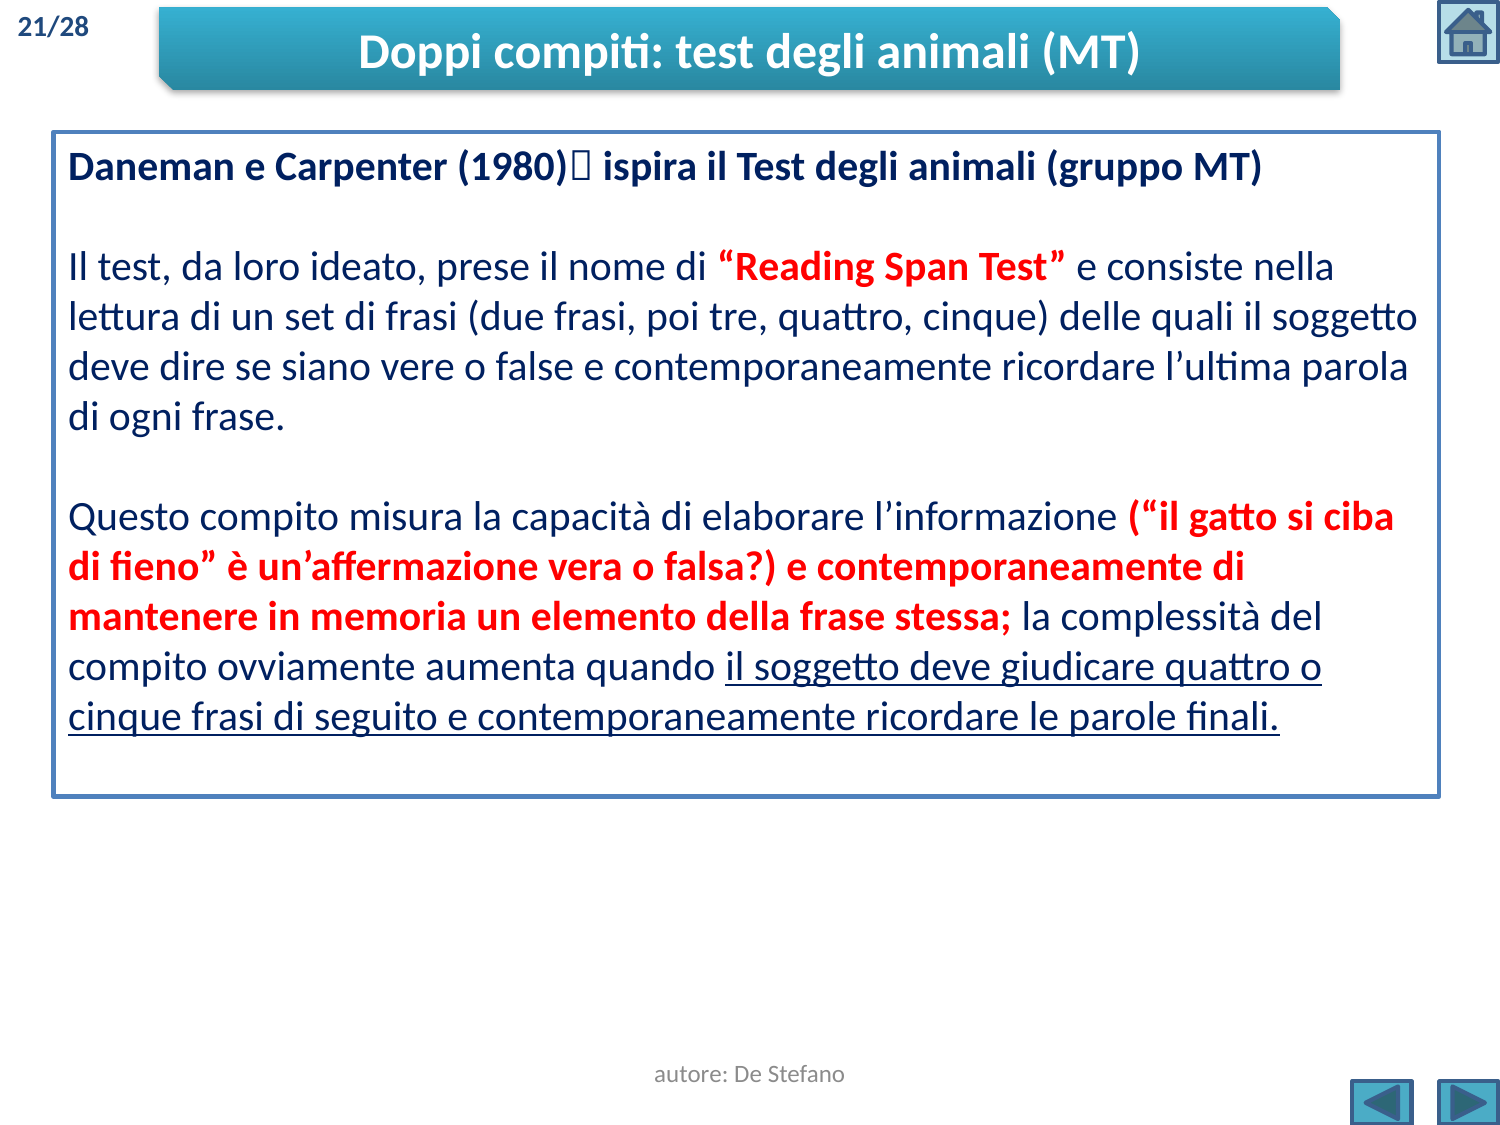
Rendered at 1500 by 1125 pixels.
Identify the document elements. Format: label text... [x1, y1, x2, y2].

text_box Daneman e Carpenter (1980) ispira il Test degli animali (gruppo MT) Il test, da loro ideato, prese il nome di “Reading Span Test” e consiste nella lettura di un set di frasi (due frasi, poi tre, quattro, cinque) delle quali il soggetto deve dire se siano vere o false e contemporaneamente ricordare l’ultima parola di ogni frase. Questo compito misura la capacità di elaborare l’informazione (“il gatto si ciba di fieno” è un’affermazione vera o falsa?) e contemporaneamente di mantenere in memoria un elemento della frase stessa; la complessità del compito ovviamente aumenta quando il soggetto deve giudicare quattro o cinque frasi di seguito e contemporaneamente ricordare le parole finali. [51, 130, 1441, 799]
footer autore: De Stefano [512, 1042, 988, 1103]
text_box [1350, 1079, 1414, 1125]
text_box Doppi compiti: test degli animali (MT) [159, 7, 1341, 90]
text_box 21/28 [0, 0, 107, 50]
text_box [1437, 0, 1500, 64]
text_box [1437, 1079, 1500, 1125]
